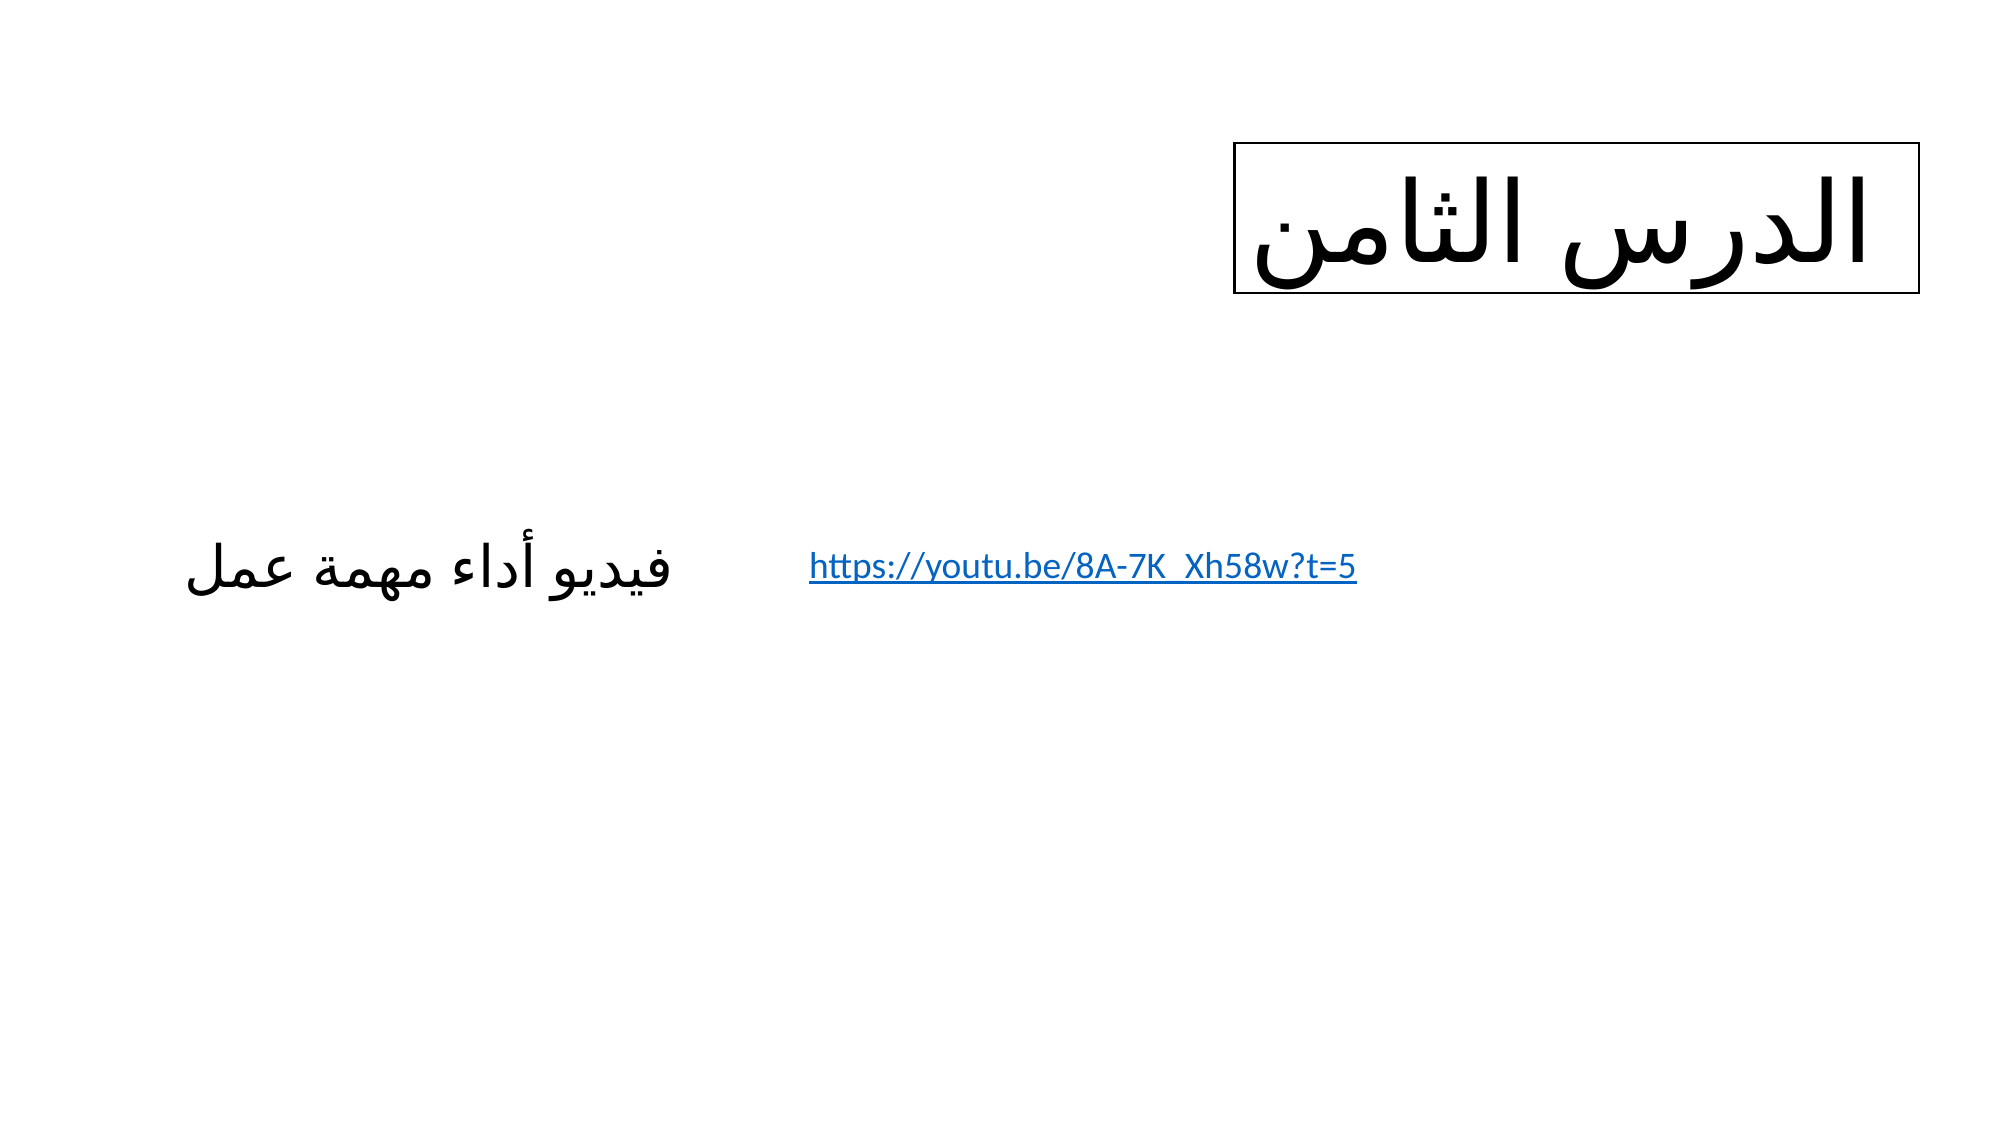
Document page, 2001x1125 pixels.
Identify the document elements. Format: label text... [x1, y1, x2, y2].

text_box فيديو أداء مهمة عمل [169, 521, 705, 607]
text_box https://youtu.be/8A-7K_Xh58w?t=5 [794, 533, 1795, 639]
text_box الدرس الثامن [1233, 142, 1920, 294]
